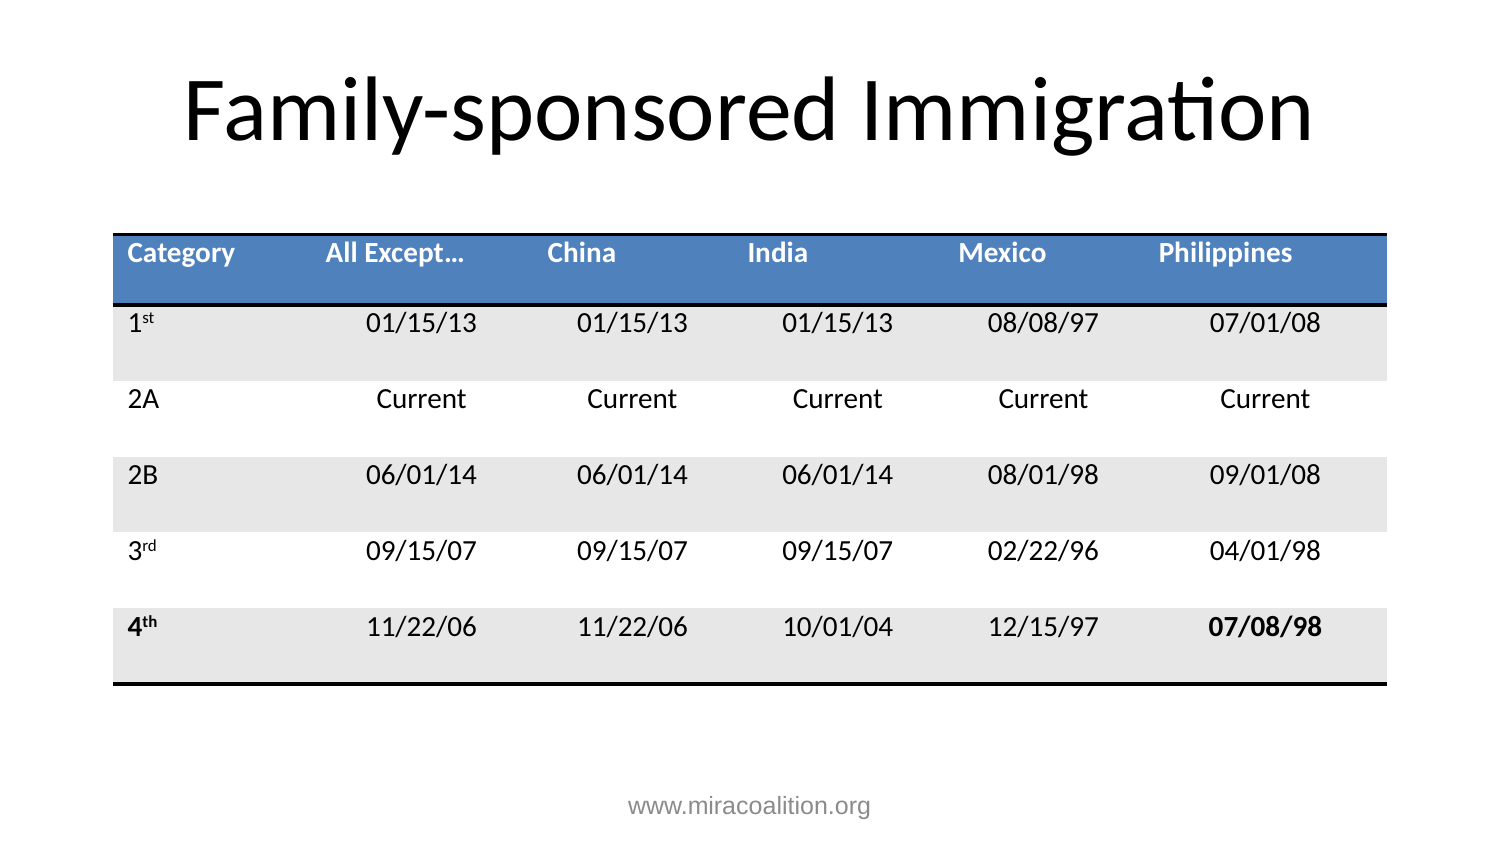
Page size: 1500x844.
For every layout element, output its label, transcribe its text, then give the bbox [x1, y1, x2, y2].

table_cell 4th [113, 608, 311, 682]
table_cell 08/01/98 [943, 457, 1144, 532]
table_cell 02/22/96 [943, 532, 1144, 608]
table_cell 1st [113, 307, 311, 381]
table_cell 2A [113, 381, 311, 457]
table_cell 06/01/14 [311, 457, 533, 532]
table_cell 01/15/13 [533, 307, 732, 381]
table_header India [732, 236, 943, 303]
footer www.miracoalition.org [512, 782, 988, 827]
table_cell 11/22/06 [311, 608, 533, 682]
table_cell Current [1144, 381, 1387, 457]
table_cell 10/01/04 [732, 608, 943, 682]
table_cell 06/01/14 [732, 457, 943, 532]
table_cell 01/15/13 [732, 307, 943, 381]
table_cell 07/01/08 [1144, 307, 1387, 381]
table_cell Current [732, 381, 943, 457]
table_header Mexico [943, 236, 1144, 303]
table_cell 12/15/97 [943, 608, 1144, 682]
table_cell 09/15/07 [732, 532, 943, 608]
table_cell 01/15/13 [311, 307, 533, 381]
table_header China [533, 236, 732, 303]
table_header All Except… [311, 236, 533, 303]
table_cell 07/08/98 [1144, 608, 1387, 682]
table_cell 09/15/07 [311, 532, 533, 608]
table_cell Current [533, 381, 732, 457]
table_cell 08/08/97 [943, 307, 1144, 381]
table_cell Current [943, 381, 1144, 457]
table_cell Current [311, 381, 533, 457]
table_header Philippines [1144, 236, 1387, 303]
table_cell 09/15/07 [533, 532, 732, 608]
table_cell 06/01/14 [533, 457, 732, 532]
table_cell 3rd [113, 532, 311, 608]
title Family-sponsored Immigration [75, 33, 1425, 175]
table_cell 09/01/08 [1144, 457, 1387, 532]
table_cell 11/22/06 [533, 608, 732, 682]
table_header Category [113, 236, 311, 303]
table_cell 2B [113, 457, 311, 532]
table_cell 04/01/98 [1144, 532, 1387, 608]
